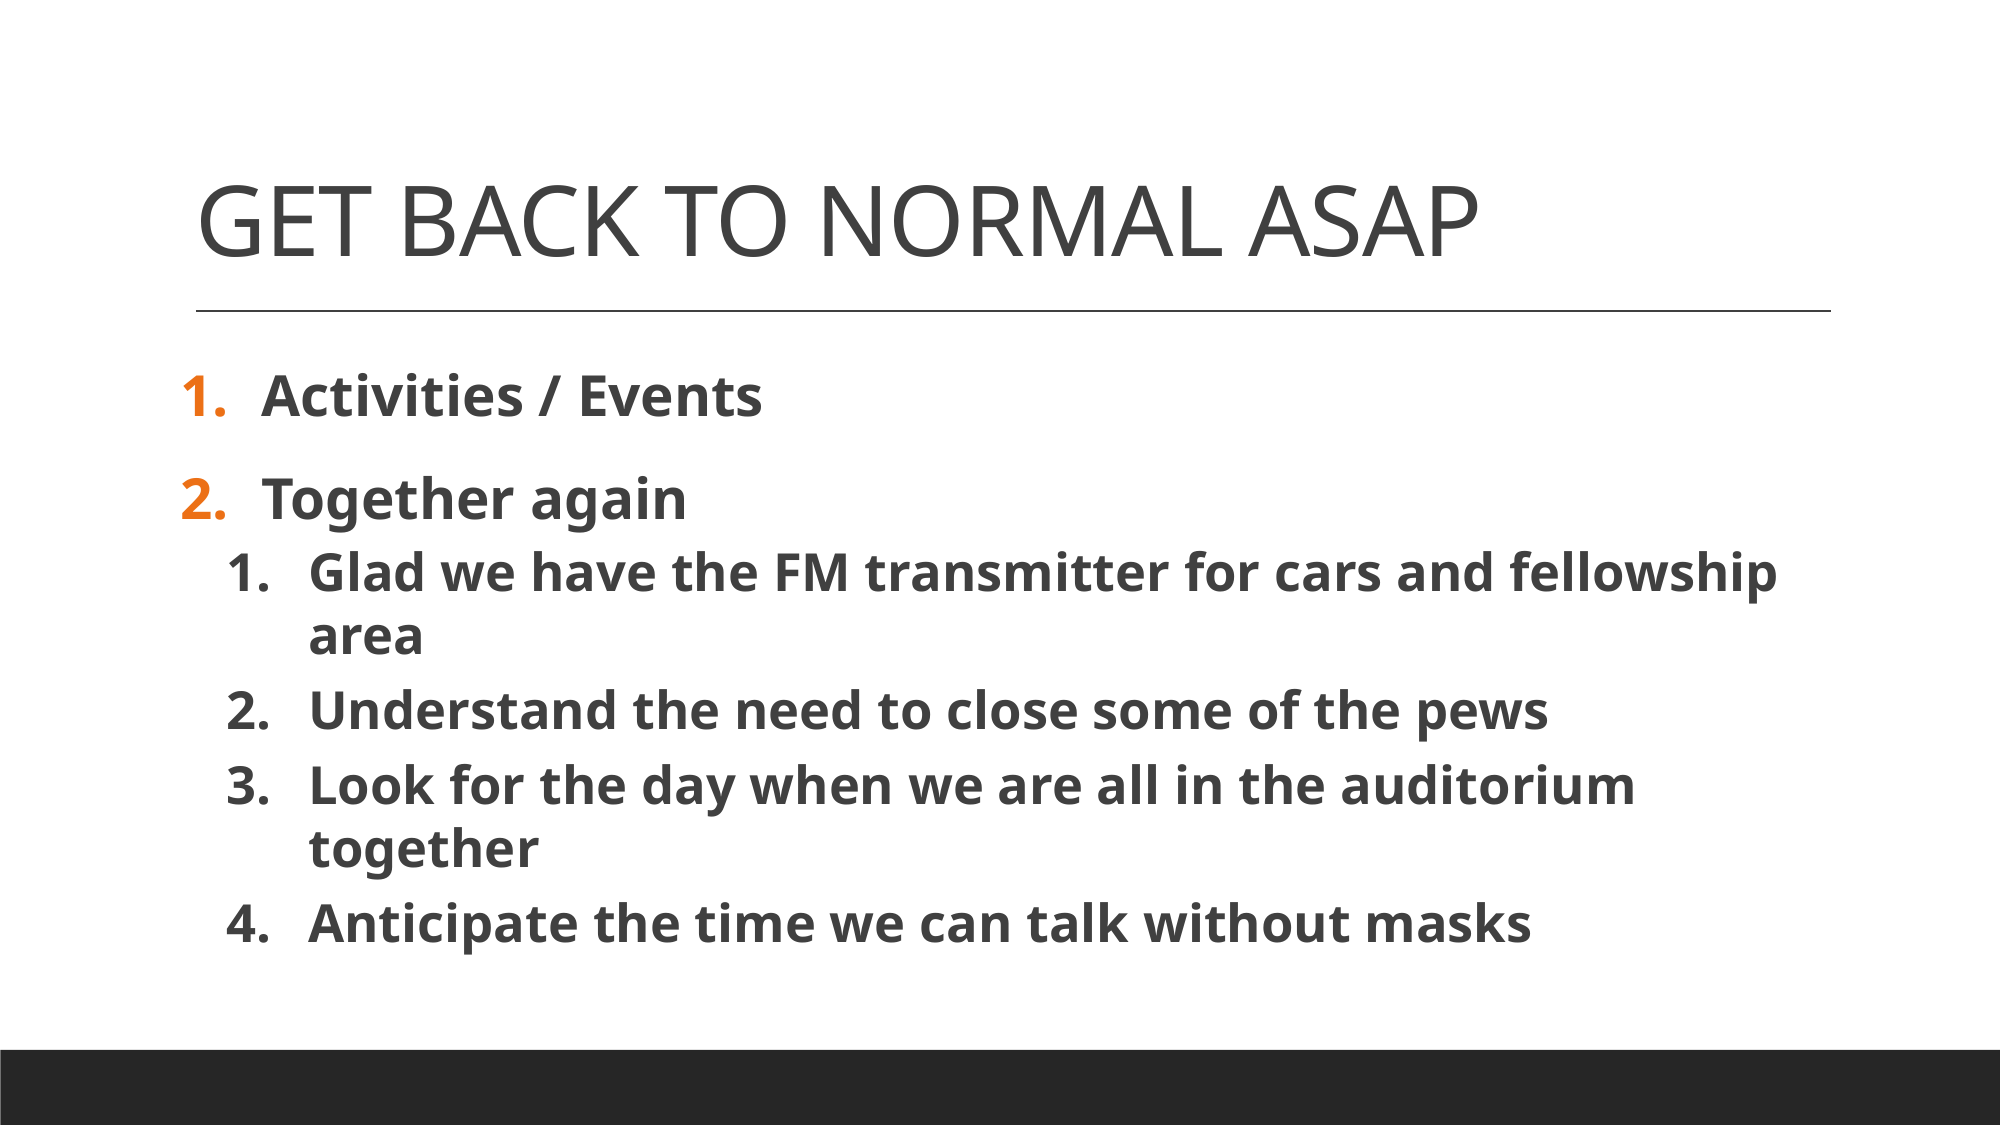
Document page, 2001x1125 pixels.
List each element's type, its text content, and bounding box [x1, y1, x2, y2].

list Activities / Events Together again Glad we have the FM transmitter for cars and fellowship area Understand the need to close some of the pews Look for the day when we are all in the auditorium together Anticipate the time we can talk without masks [180, 345, 1830, 963]
title GET BACK TO NORMAL ASAP [180, 47, 1830, 285]
